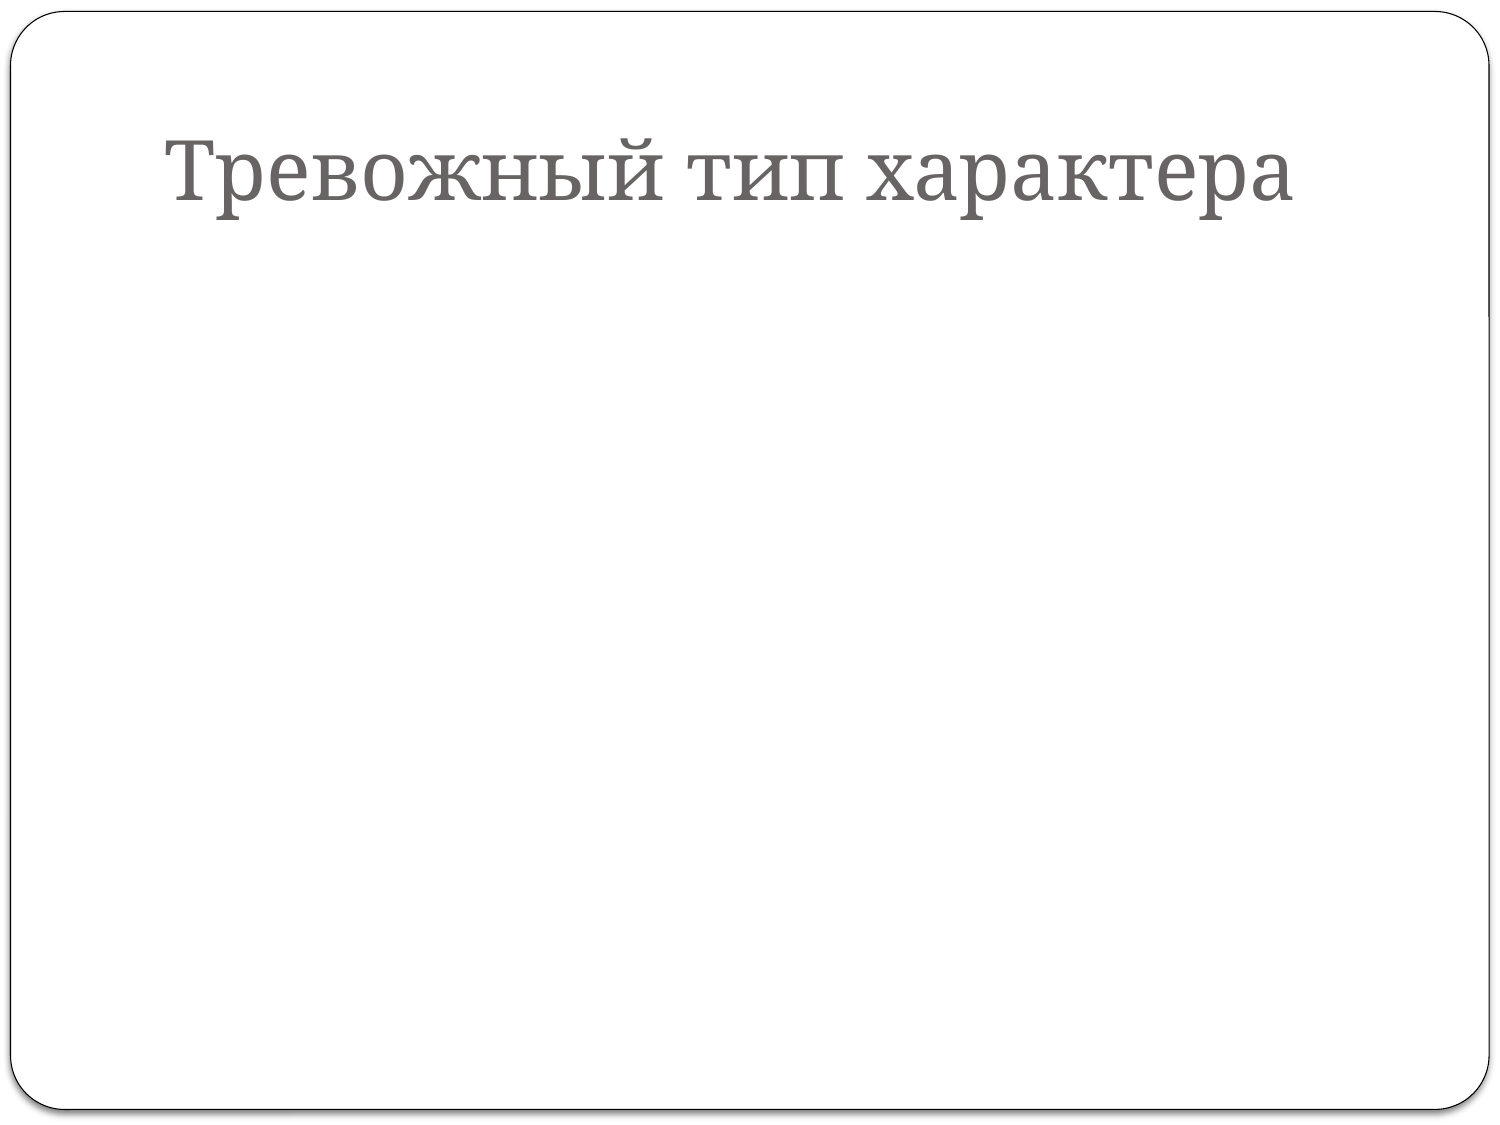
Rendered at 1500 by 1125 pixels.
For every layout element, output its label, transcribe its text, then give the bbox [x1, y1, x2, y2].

title Тревожный тип характера [150, 45, 1425, 233]
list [0, 240, 1500, 1125]
